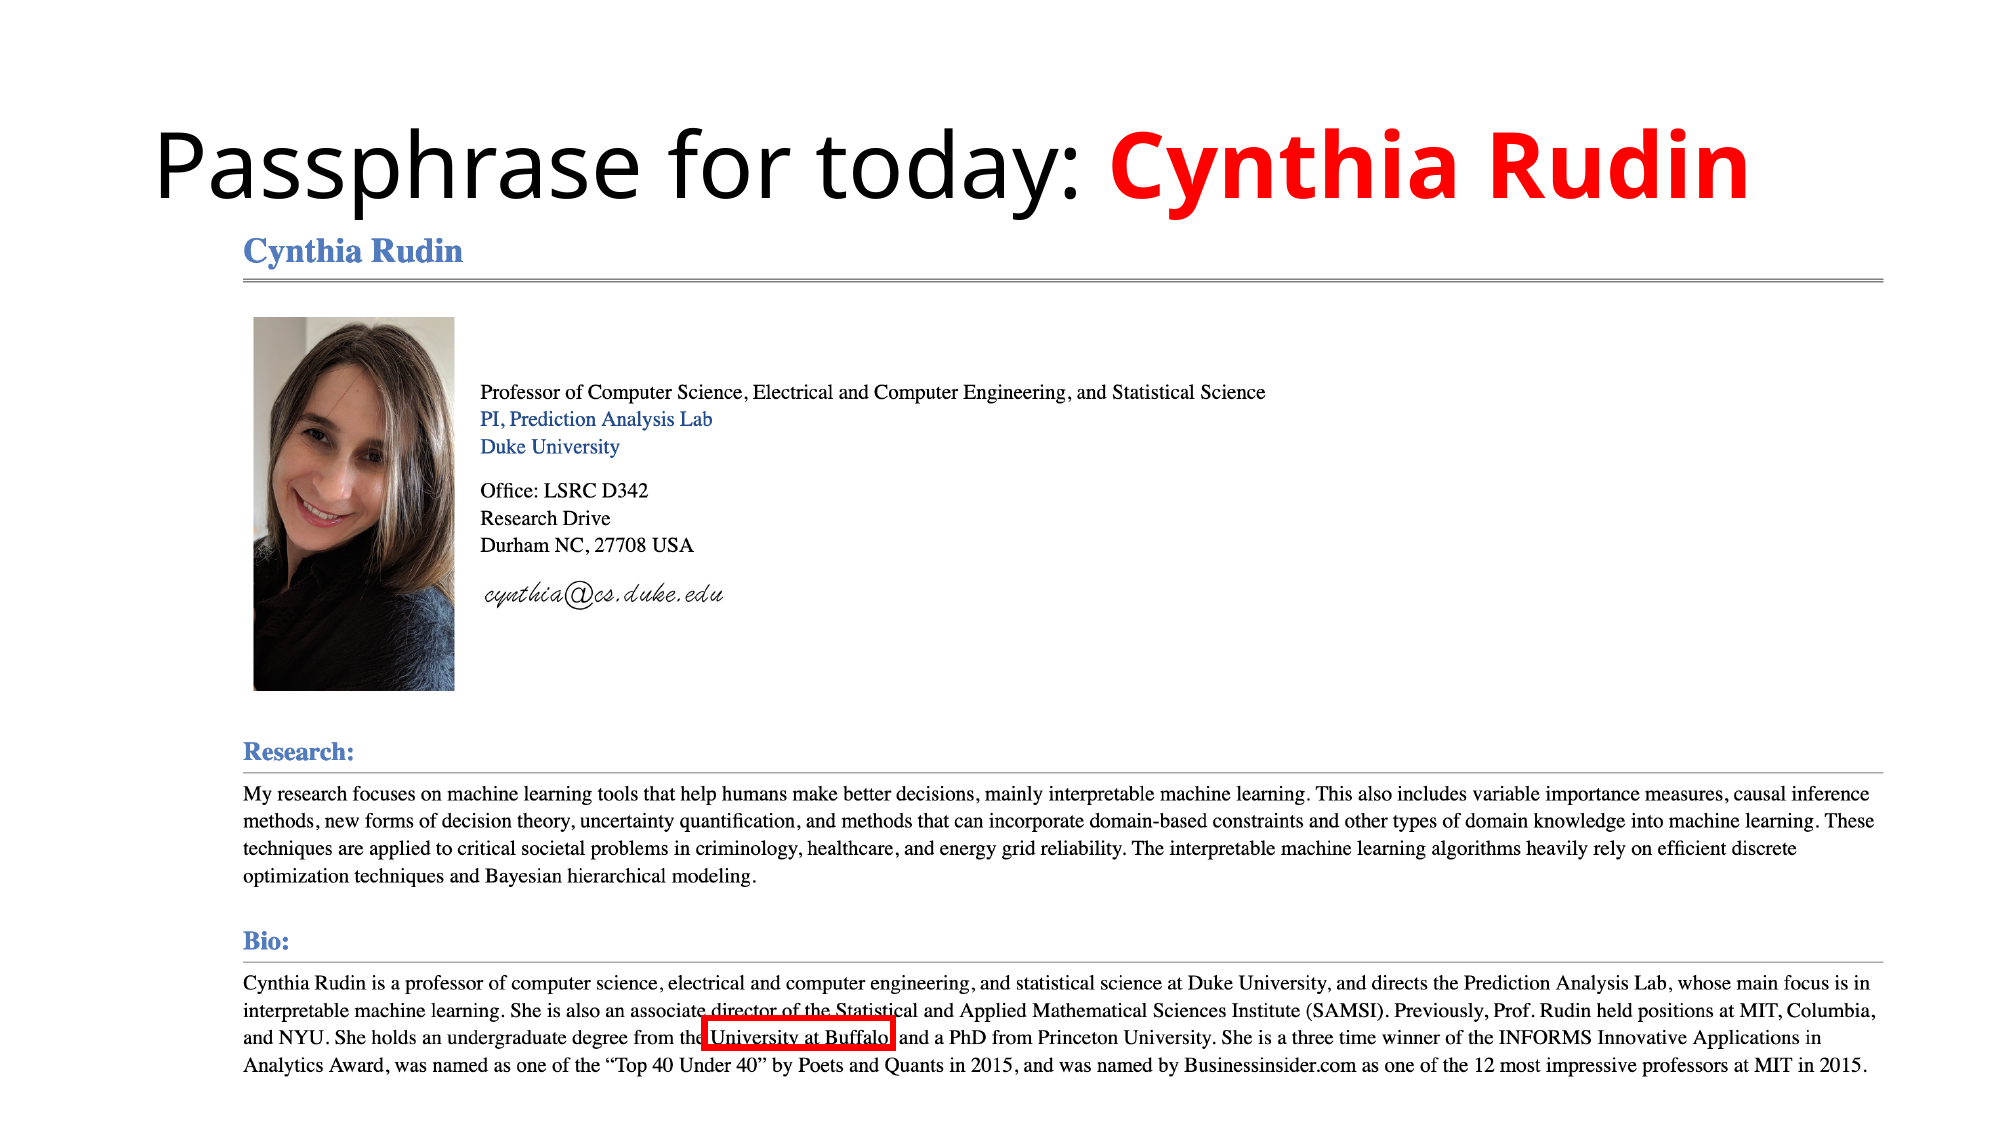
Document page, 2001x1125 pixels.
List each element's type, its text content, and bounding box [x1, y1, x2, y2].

picture [227, 225, 1891, 1082]
title Passphrase for today: Cynthia Rudin [137, 59, 1863, 278]
